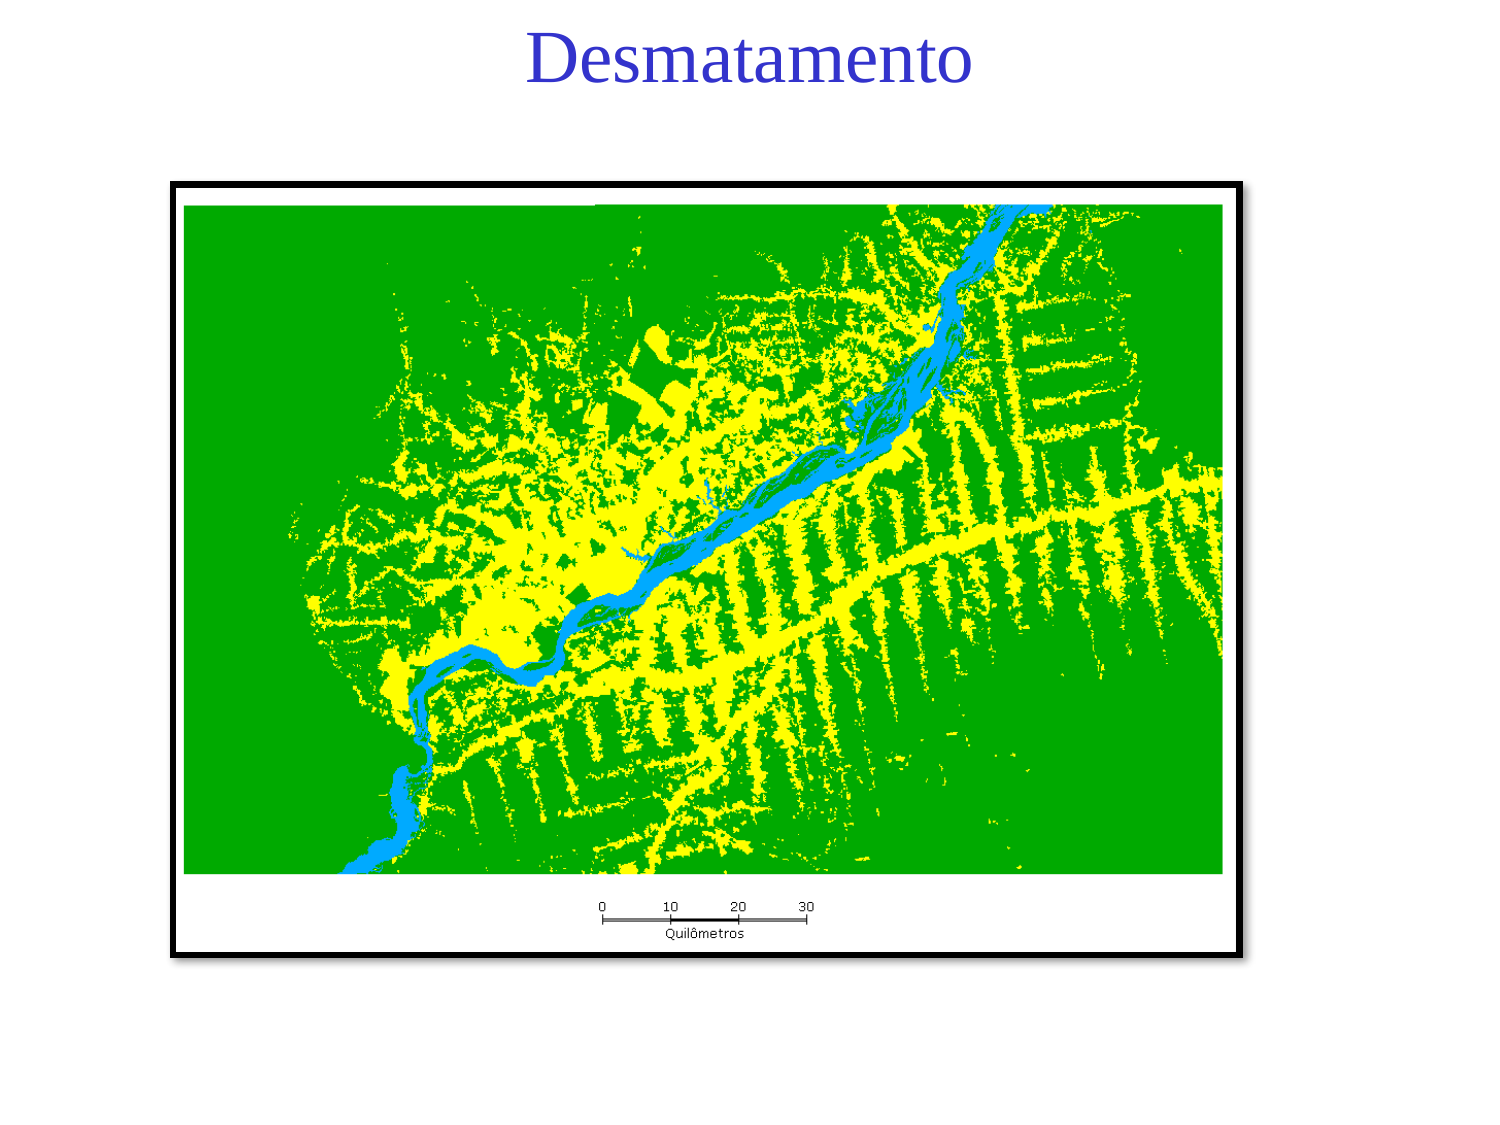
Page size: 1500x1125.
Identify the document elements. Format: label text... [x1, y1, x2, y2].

picture [175, 187, 1237, 953]
title Desmatamento [0, 0, 1500, 106]
